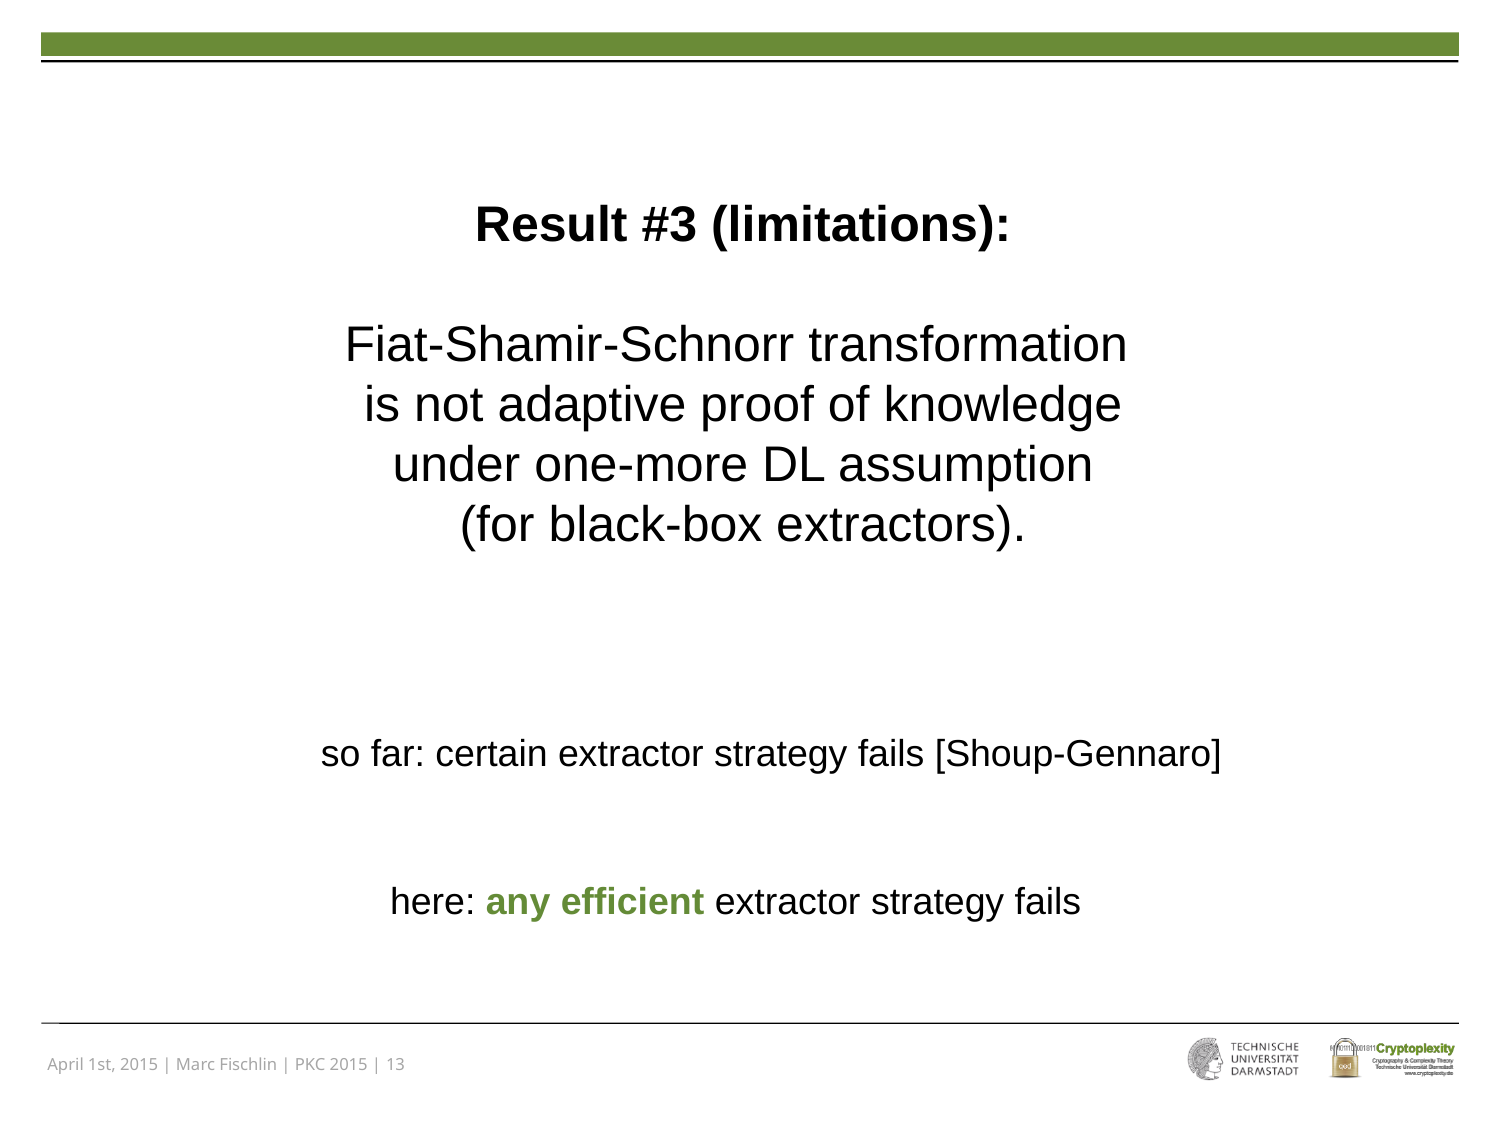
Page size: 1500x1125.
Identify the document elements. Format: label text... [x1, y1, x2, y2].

text_box so far: certain extractor strategy fails [Shoup-Gennaro] [306, 721, 1238, 781]
text_box here: any efficient extractor strategy fails [375, 869, 1097, 930]
picture [1175, 1030, 1317, 1087]
text_box Result #3 (limitations): Fiat-Shamir-Schnorr transformation is not adaptive proof of knowledge under one-more DL assumption (for black-box extractors). [329, 184, 1158, 560]
picture [1323, 1032, 1462, 1083]
